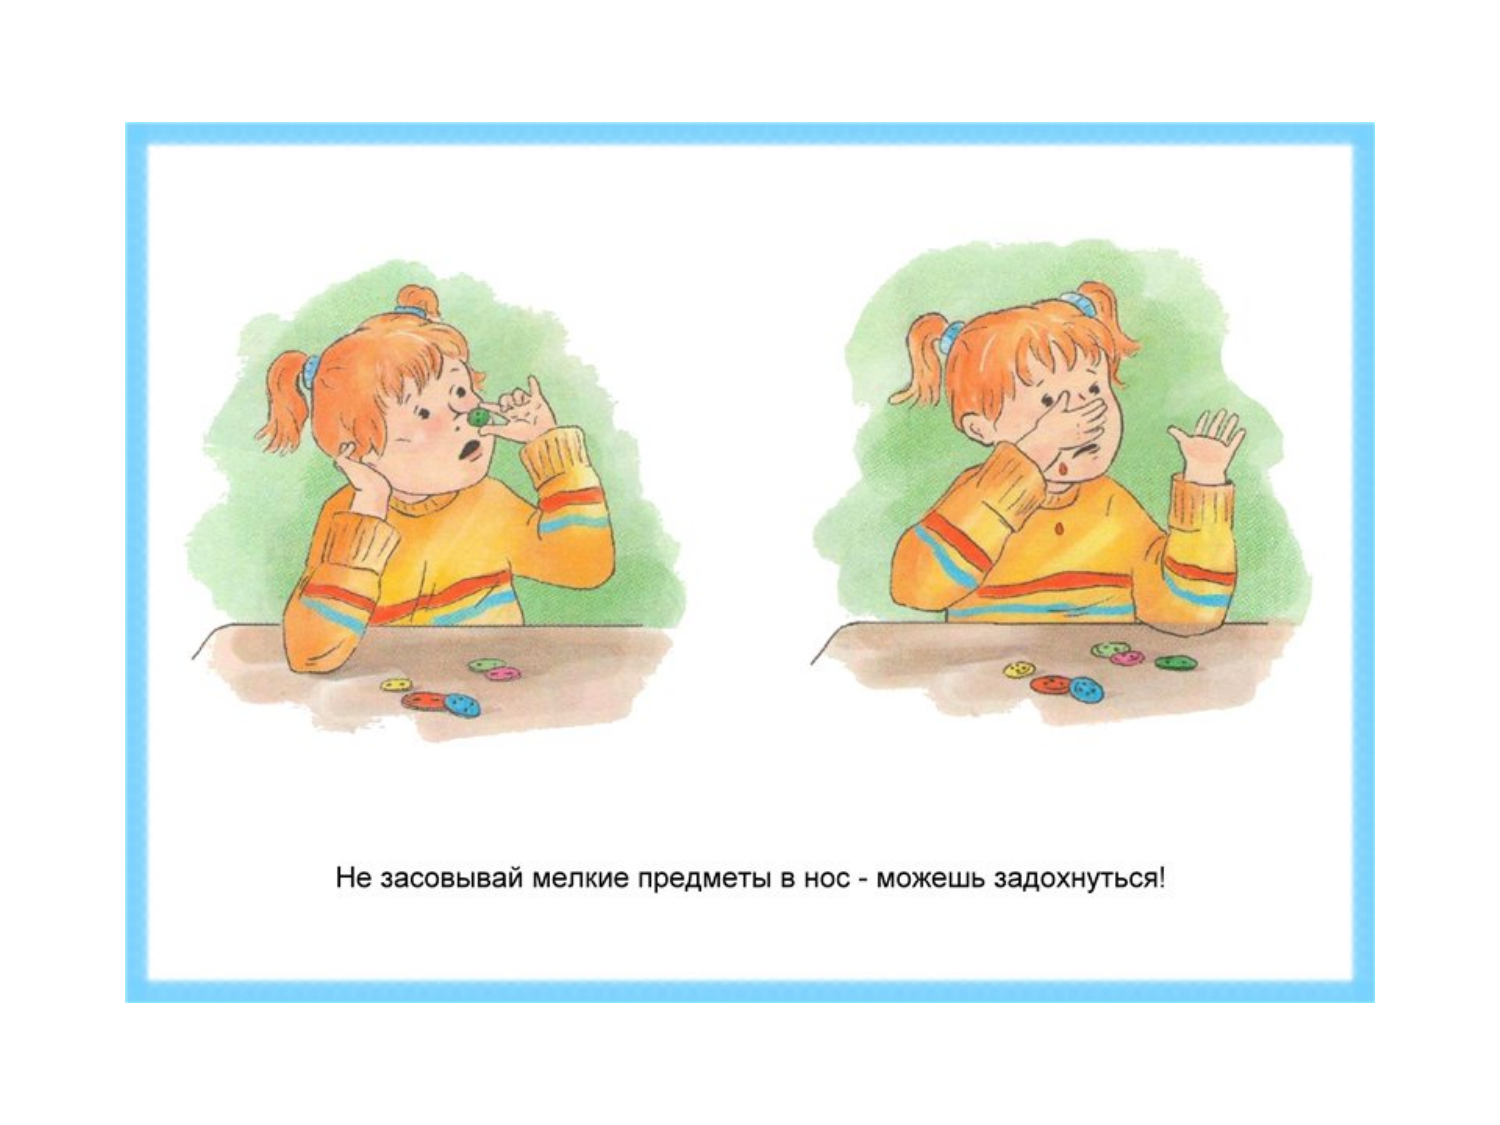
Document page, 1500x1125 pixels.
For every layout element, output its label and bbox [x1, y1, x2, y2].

picture [124, 122, 1376, 1003]
